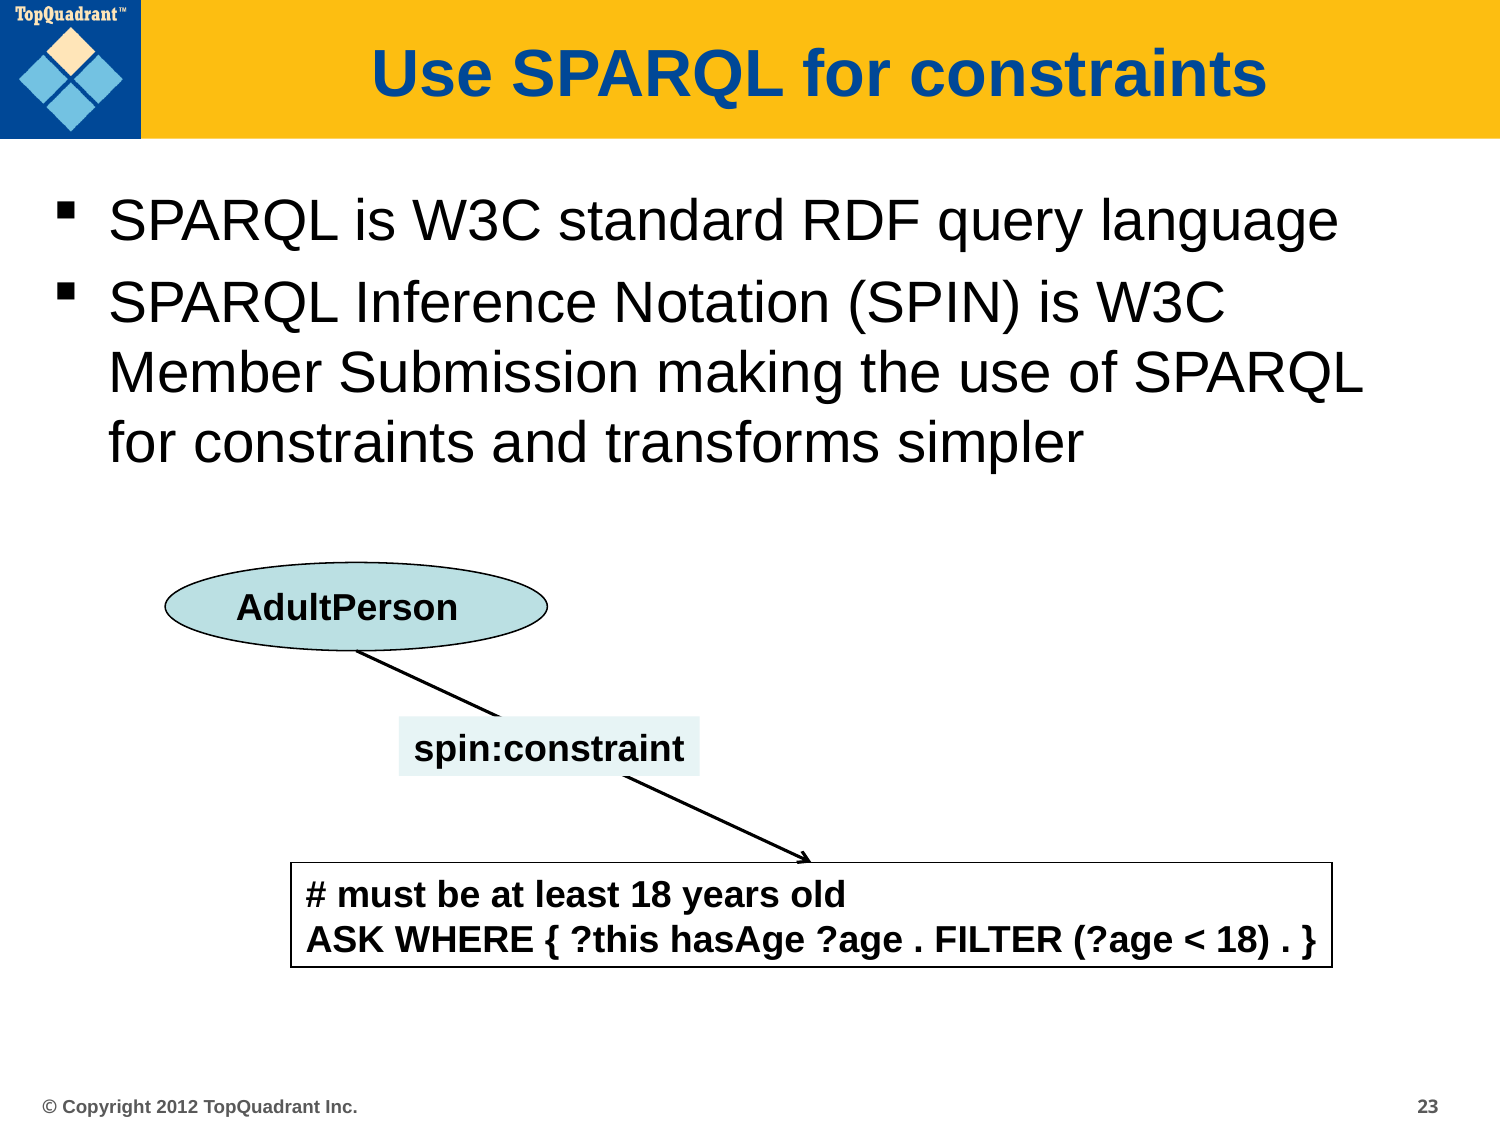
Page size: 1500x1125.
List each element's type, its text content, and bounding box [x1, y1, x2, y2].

text_box # must be at least 18 years old ASK WHERE { ?this hasAge ?age . FILTER (?age < 18) . } [695, 862, 1333, 968]
title Use SPARQL for constraints [140, 0, 1500, 139]
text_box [477, 528, 691, 985]
text_box spin:constraint [695, 716, 700, 776]
text_box AdultPerson [165, 562, 472, 651]
text_box # must be at least 18 years old ASK WHERE { ?this hasAge ?age . FILTER (?age < 18) . } [290, 862, 472, 968]
list SPARQL is W3C standard RDF query language SPARQL Inference Notation (SPIN) is W3C Member Submission making the use of SPARQL for constraints and transforms simpler [37, 174, 1463, 1088]
picture [0, 0, 140, 139]
text_box spin:constraint [398, 716, 472, 776]
